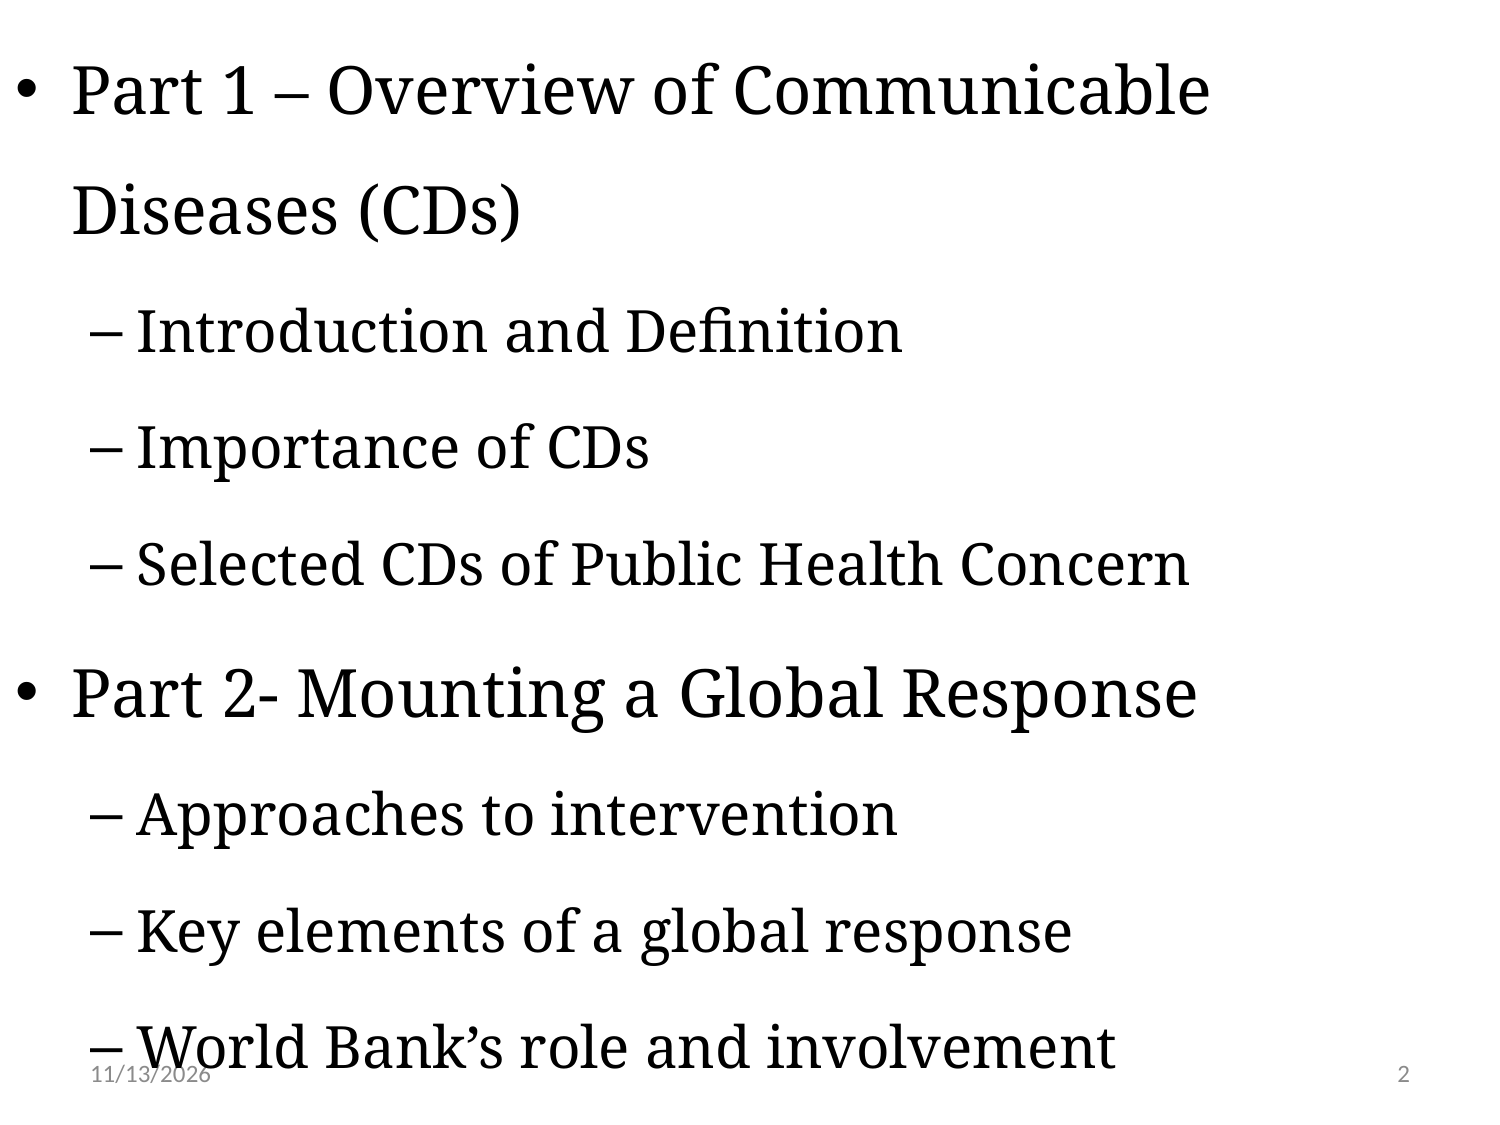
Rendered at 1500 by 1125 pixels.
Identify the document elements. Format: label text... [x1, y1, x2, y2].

list Part 1 – Overview of Communicable Diseases (CDs) Introduction and Definition Importance of CDs Selected CDs of Public Health Concern Part 2- Mounting a Global Response Approaches to intervention Key elements of a global response World Bank’s role and involvement [0, 0, 1500, 1125]
slide_number 2 [1074, 1042, 1425, 1103]
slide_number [75, 1042, 425, 1103]
